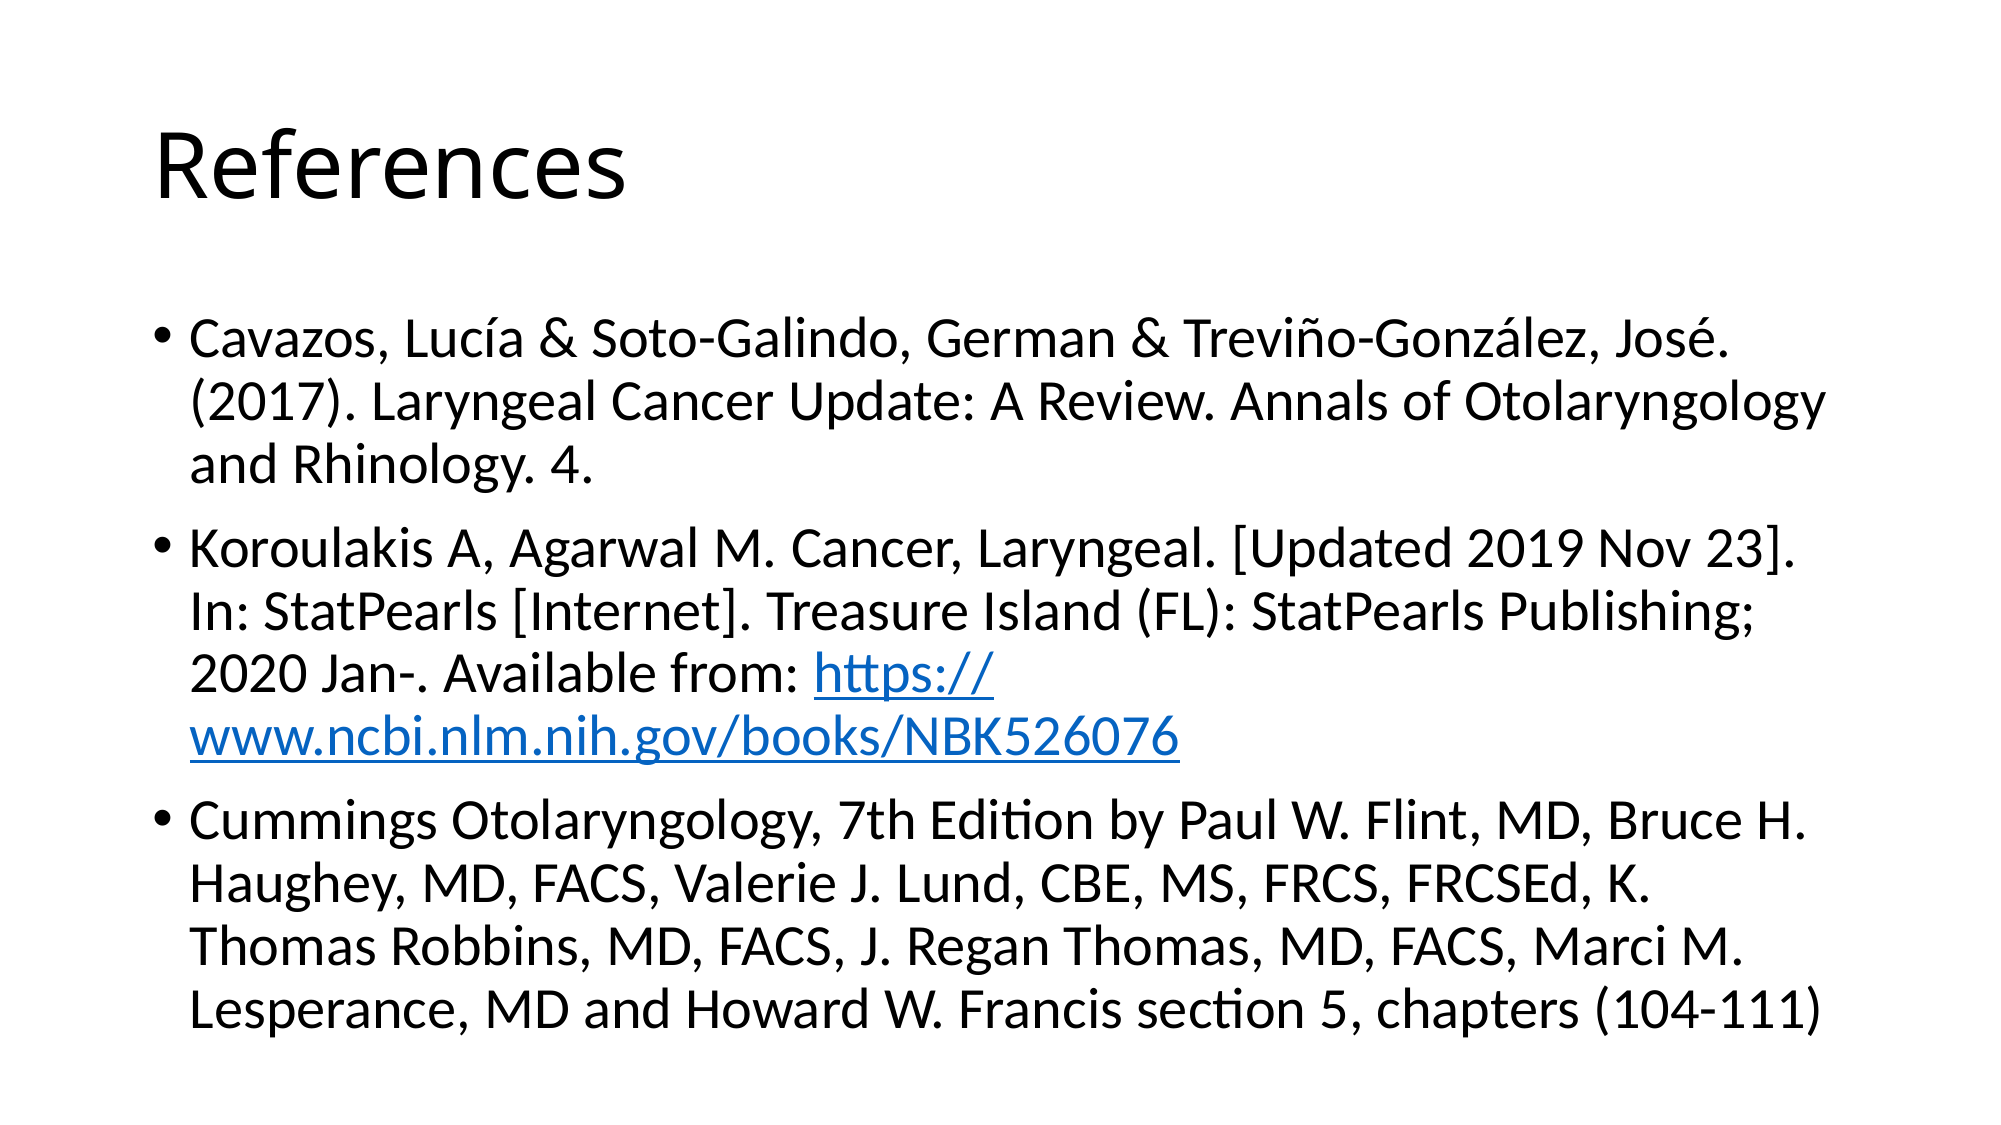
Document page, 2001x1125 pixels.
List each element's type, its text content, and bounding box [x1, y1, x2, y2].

list Cavazos, Lucía & Soto-Galindo, German & Treviño-González, José. (2017). Laryngeal Cancer Update: A Review. Annals of Otolaryngology and Rhinology. 4. Koroulakis A, Agarwal M. Cancer, Laryngeal. [Updated 2019 Nov 23]. In: StatPearls [Internet]. Treasure Island (FL): StatPearls Publishing; 2020 Jan-. Available from: https://www.ncbi.nlm.nih.gov/books/NBK526076 Cummings Otolaryngology, 7th Edition by Paul W. Flint, MD, Bruce H. Haughey, MD, FACS, Valerie J. Lund, CBE, MS, FRCS, FRCSEd, K. Thomas Robbins, MD, FACS, J. Regan Thomas, MD, FACS, Marci M. Lesperance, MD and Howard W. Francis section 5, chapters (104-111) [137, 299, 1863, 1125]
title References [137, 59, 1863, 278]
